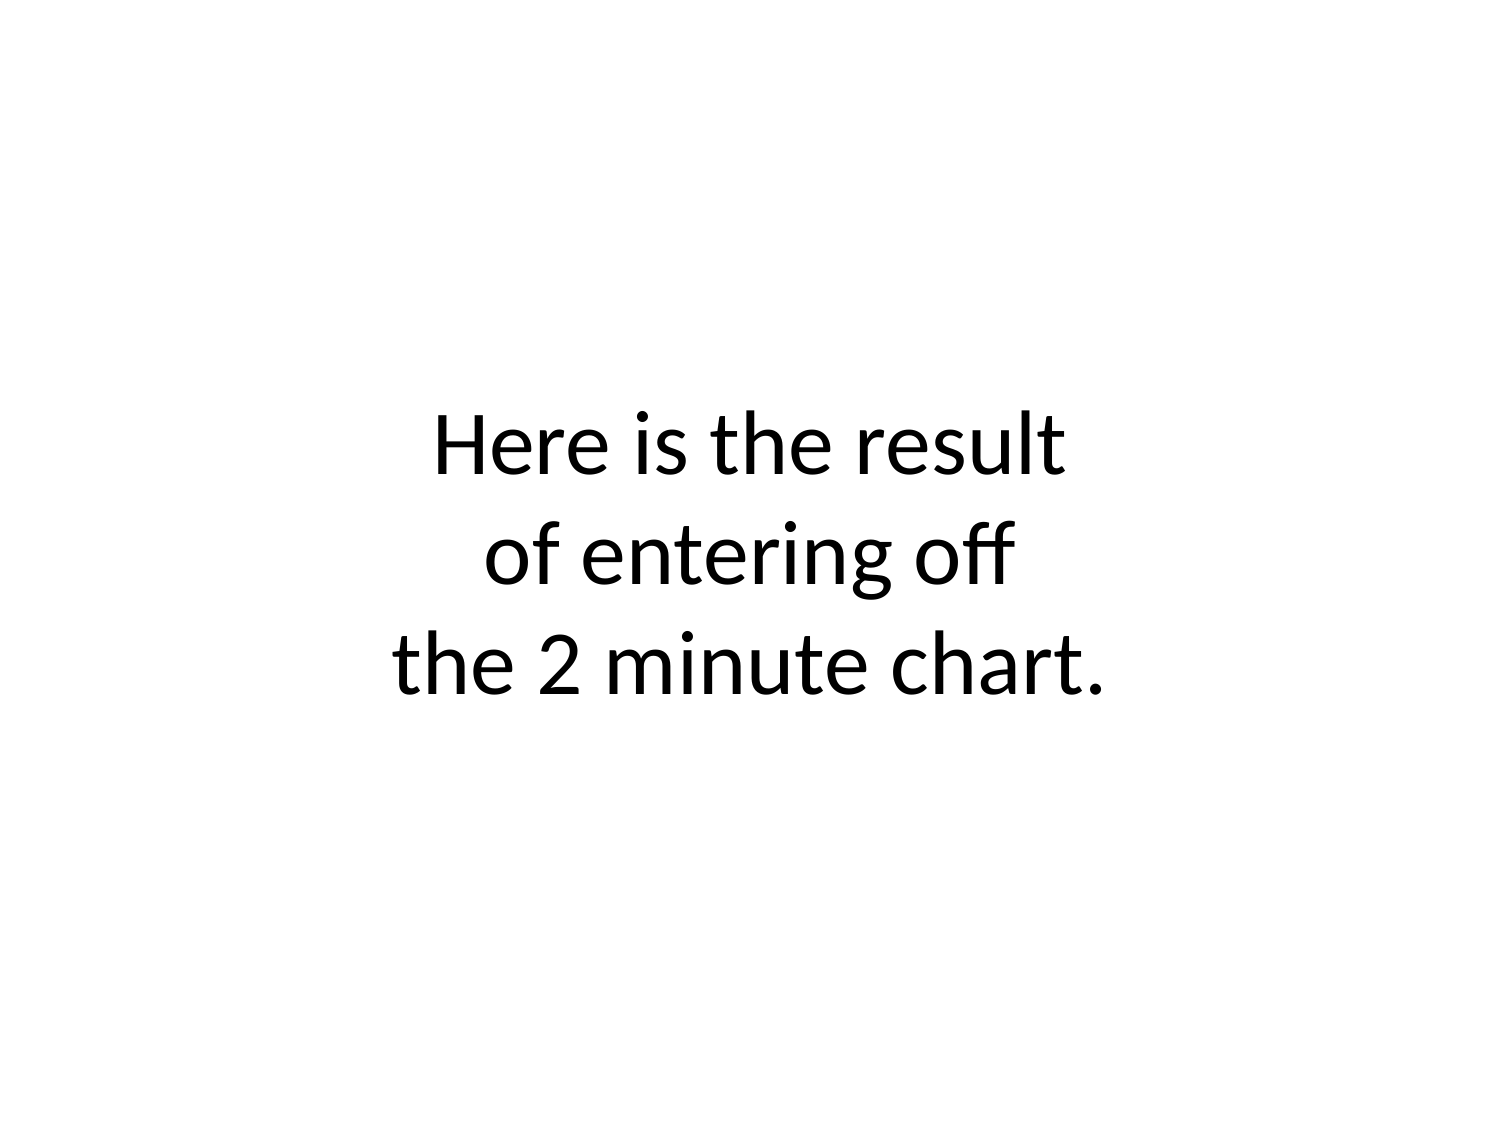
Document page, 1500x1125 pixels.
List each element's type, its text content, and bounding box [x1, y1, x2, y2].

title Here is the result of entering off the 2 minute chart. [75, 45, 1425, 1050]
